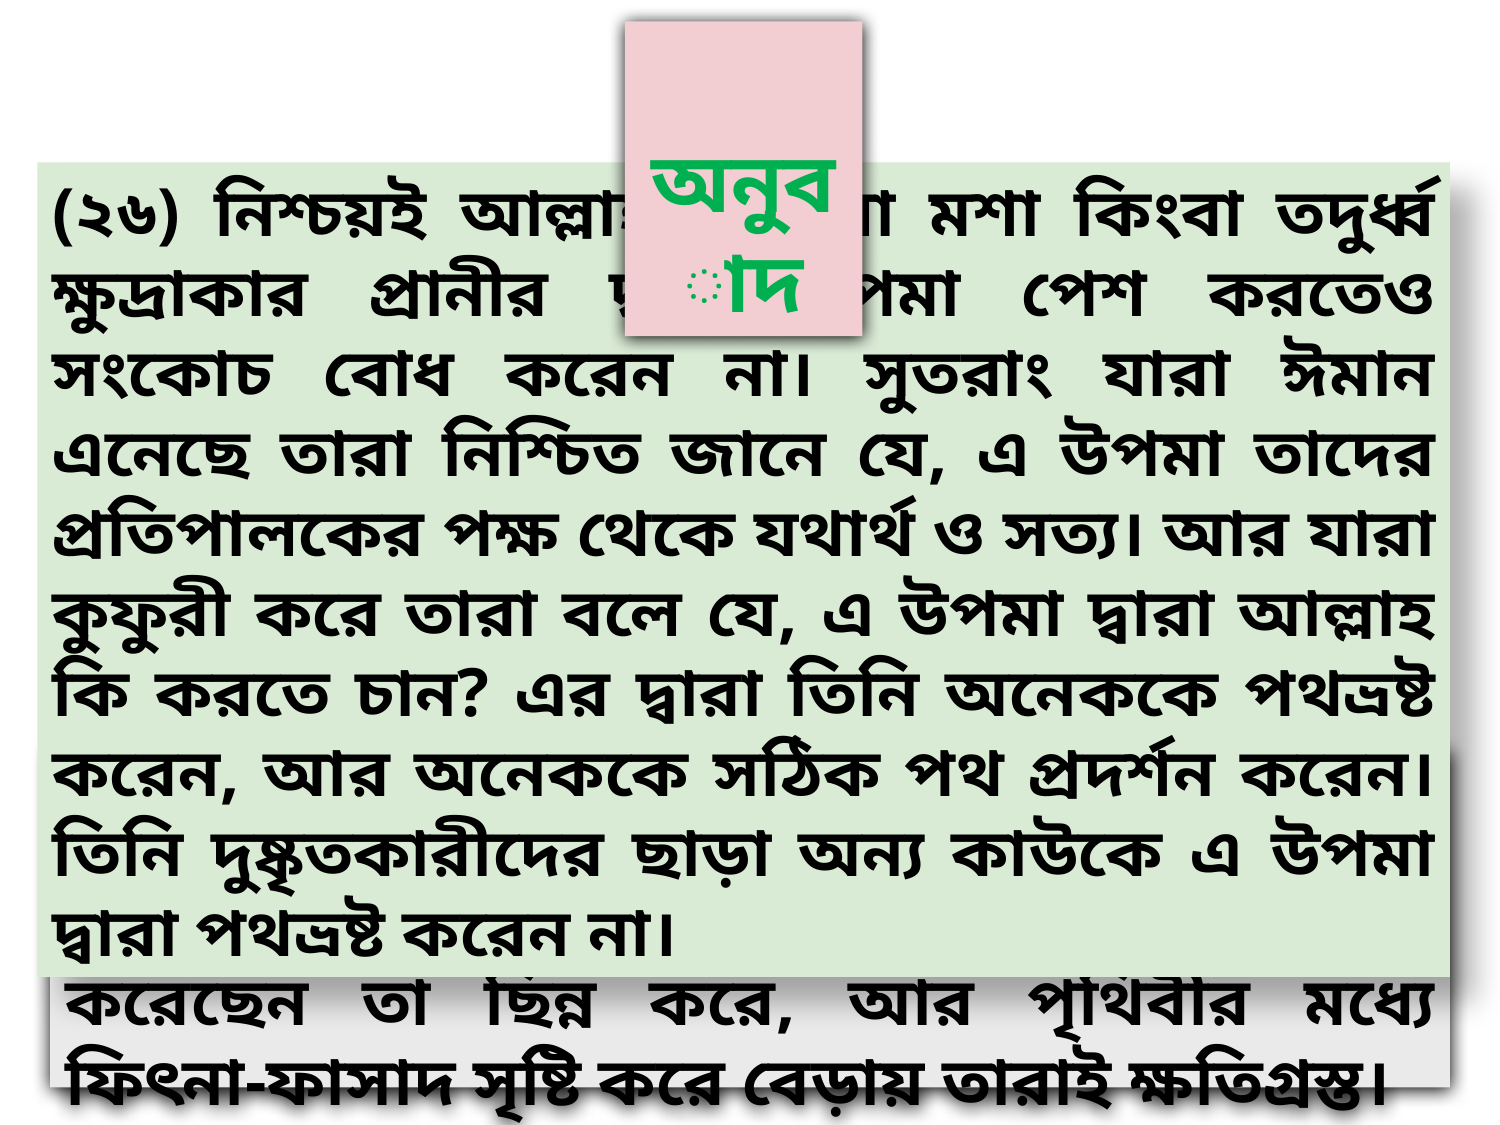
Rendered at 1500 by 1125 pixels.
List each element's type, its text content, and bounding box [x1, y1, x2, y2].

text_box (২৬) নিশ্চয়ই আল্লাহ তায়ালা মশা কিংবা তদুর্ধ্ব ক্ষুদ্রাকার প্রানীর দ্বারা উপমা পেশ করতেও সংকোচ বোধ করেন না। সুতরাং যারা ঈমান এনেছে তারা নিশ্চিত জানে যে, এ উপমা তাদের প্রতিপালকের পক্ষ থেকে যথার্থ ও সত্য। আর যারা কুফুরী করে তারা বলে যে, এ উপমা দ্বারা আল্লাহ কি করতে চান? এর দ্বারা তিনি অনেককে পথভ্রষ্ট করেন, আর অনেককে সঠিক পথ প্রদর্শন করেন। তিনি দুষ্কৃতকারীদের ছাড়া অন্য কাউকে এ উপমা দ্বারা পথভ্রষ্ট করেন না। [37, 162, 1450, 977]
title (২৭) যারা মহান আল্লাহর সাথে সুদৃঢ় অঙ্গিকারাবদ্ধ হওয়ার পর তা ভঙ্ঘ করে , এবং আল্লাহ যে সব সম্পর্ক অটুট রাখার নির্দেশ প্রদান করেছেন তা ছিন্ন করে, আর পৃথিবীর মধ্যে ফিৎনা-ফাসাদ সৃষ্টি করে বেড়ায় তারাই ক্ষতিগ্রস্ত। [50, 1006, 1450, 1088]
text_box অনুবাদ [624, 21, 863, 337]
